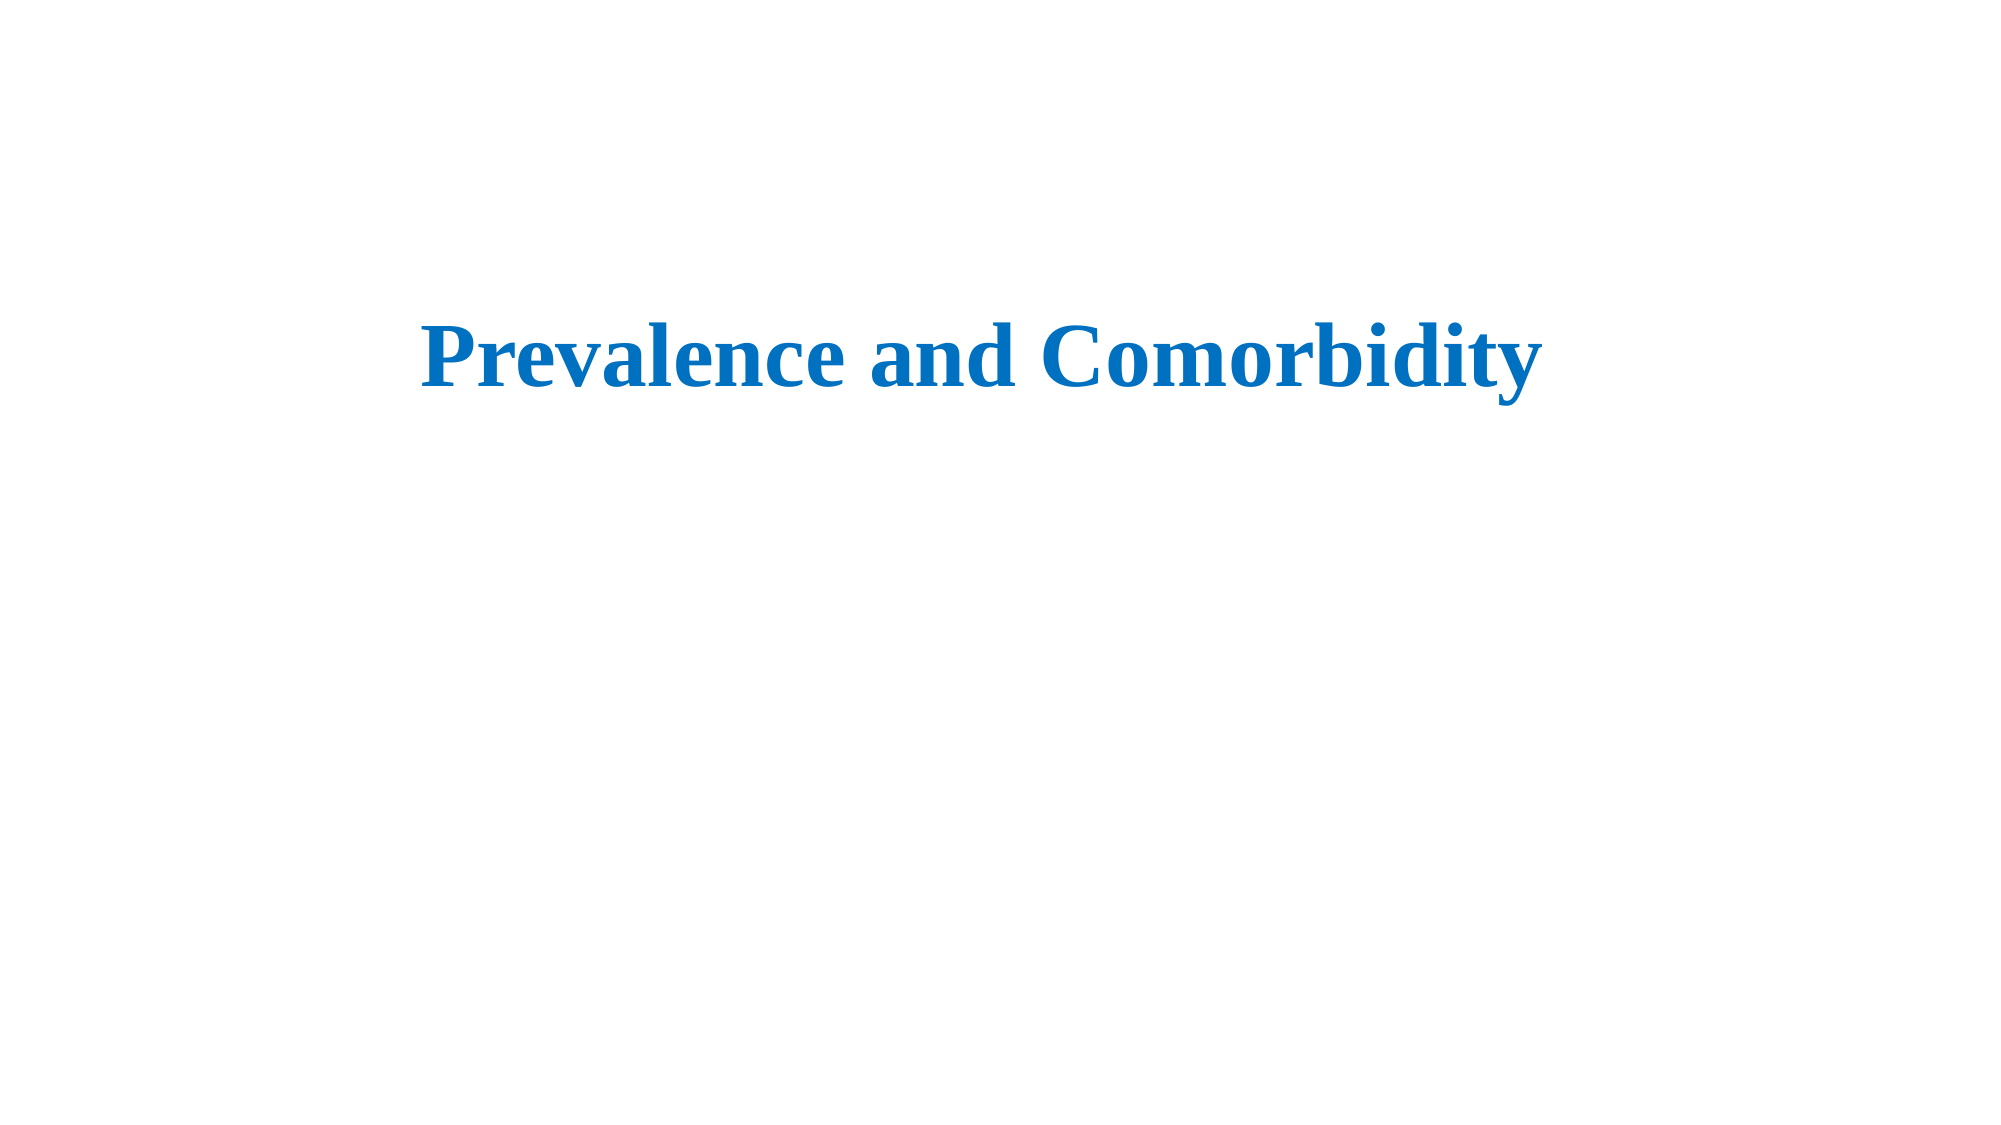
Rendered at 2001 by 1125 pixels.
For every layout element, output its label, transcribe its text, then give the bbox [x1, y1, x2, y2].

list Prevalence and Comorbidity [120, 299, 1846, 1014]
